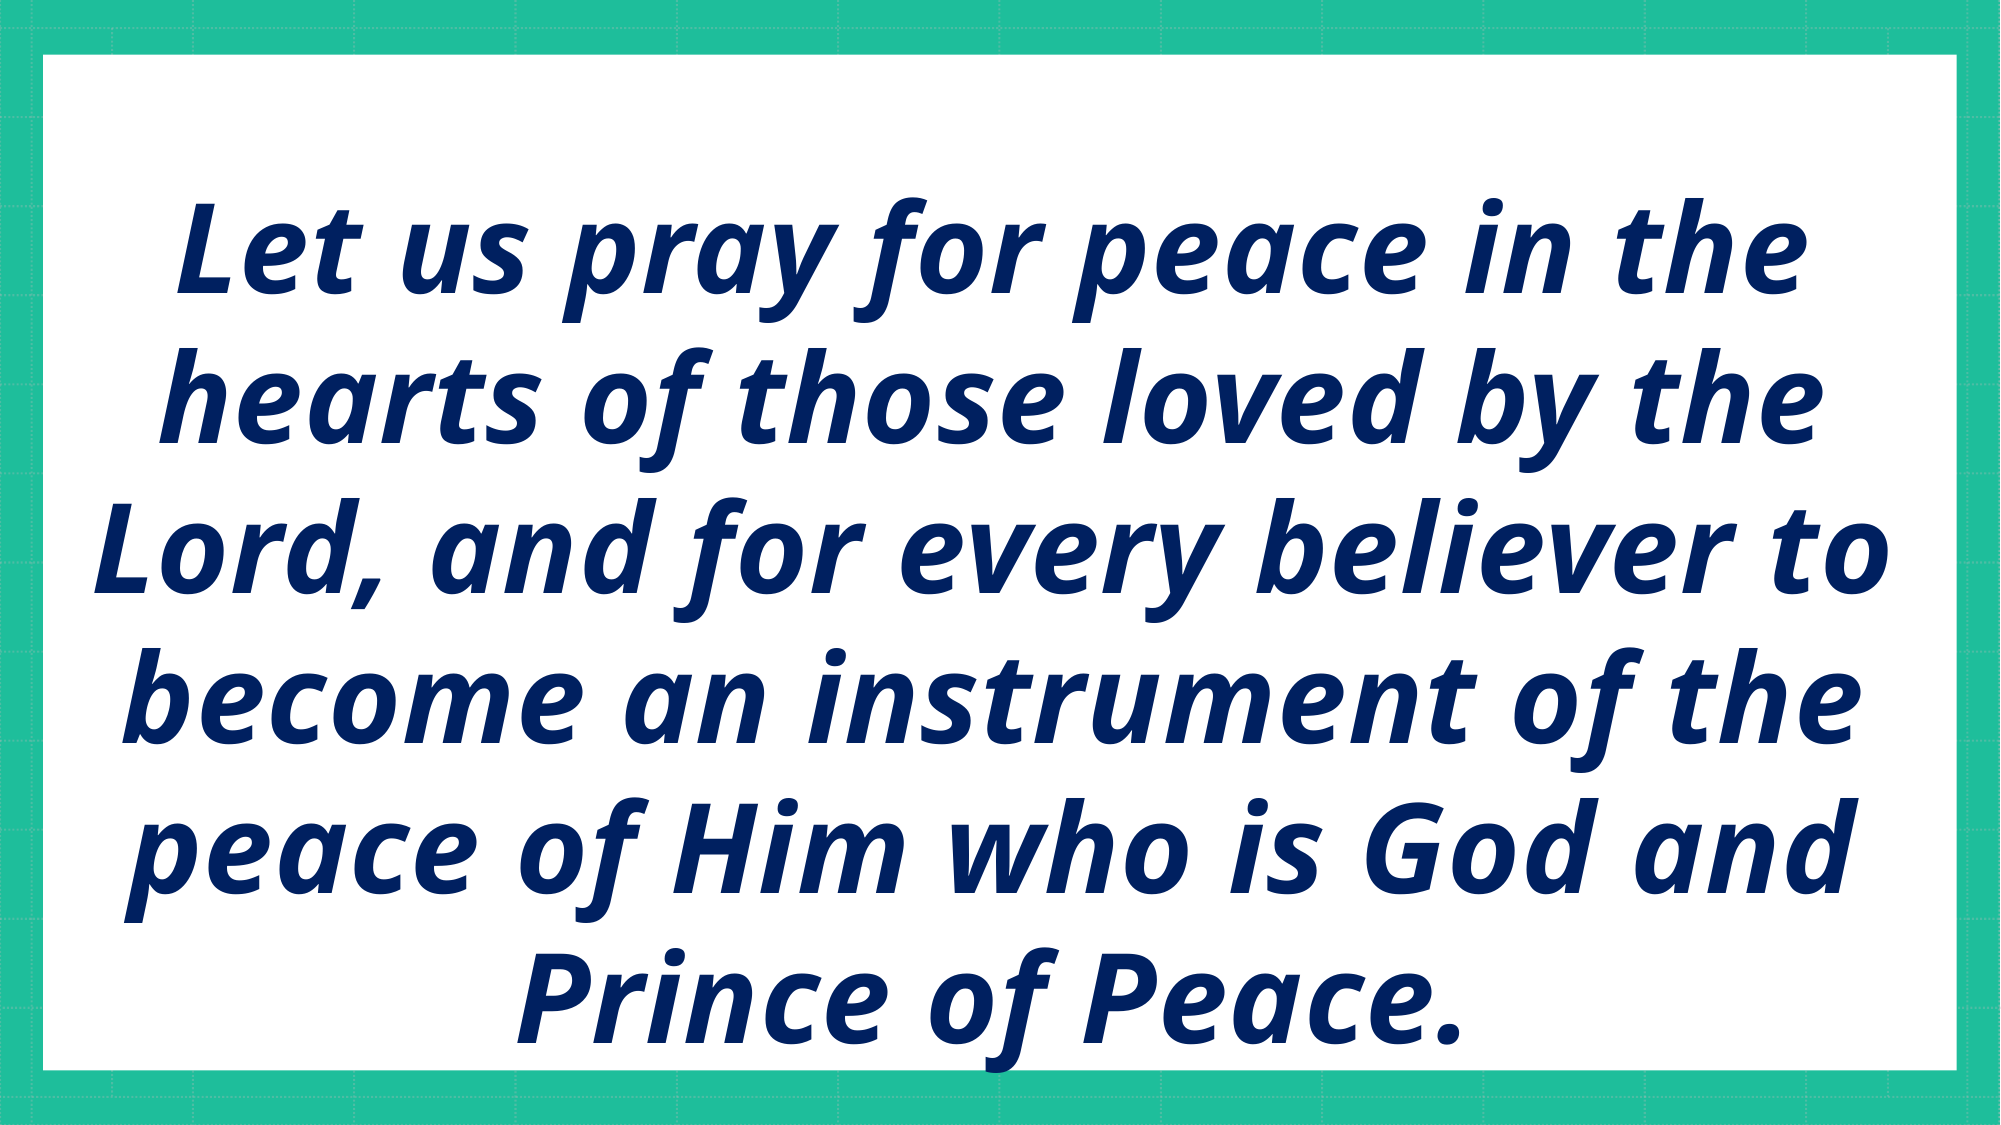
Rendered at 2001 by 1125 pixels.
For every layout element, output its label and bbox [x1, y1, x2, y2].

text_box [0, 0, 2000, 1125]
